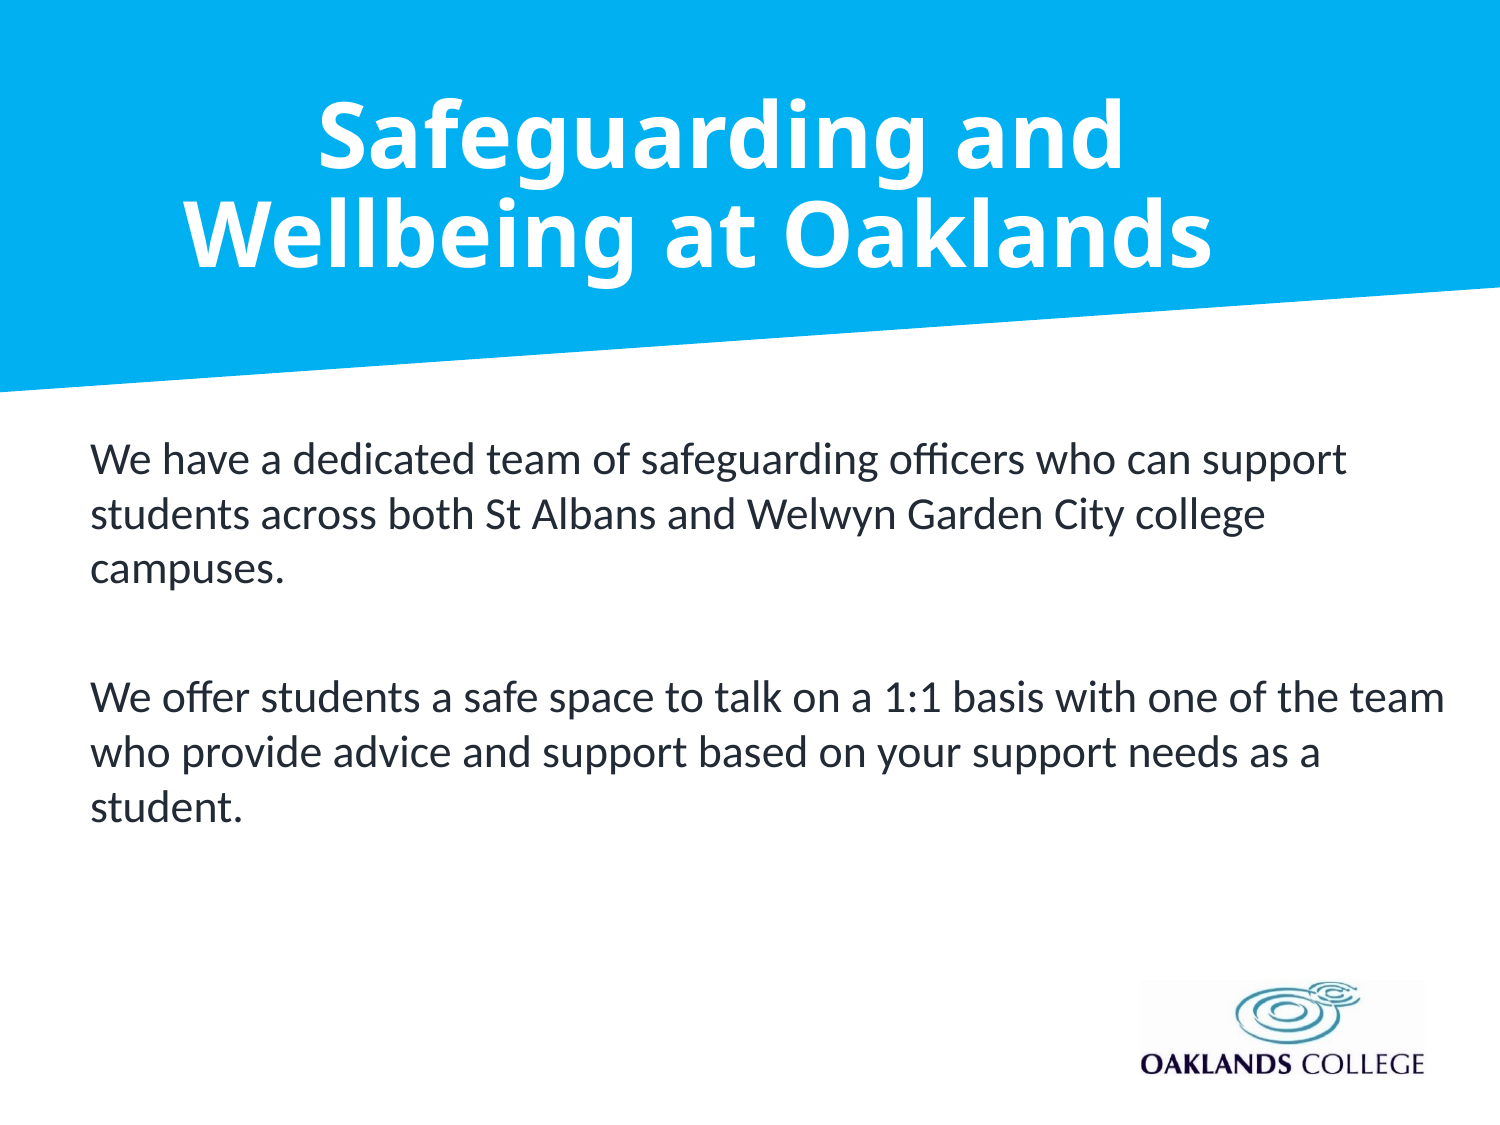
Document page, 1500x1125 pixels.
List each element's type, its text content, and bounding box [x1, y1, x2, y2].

title Safeguarding and Wellbeing at Oaklands [103, 78, 1343, 298]
text_box [0, 0, 1500, 393]
text_box We have a dedicated team of safeguarding officers who can support students across both St Albans and Welwyn Garden City college campuses. We offer students a safe space to talk on a 1:1 basis with one of the team who provide advice and support based on your support needs as a student. [74, 420, 1476, 1083]
picture [1139, 978, 1426, 1076]
